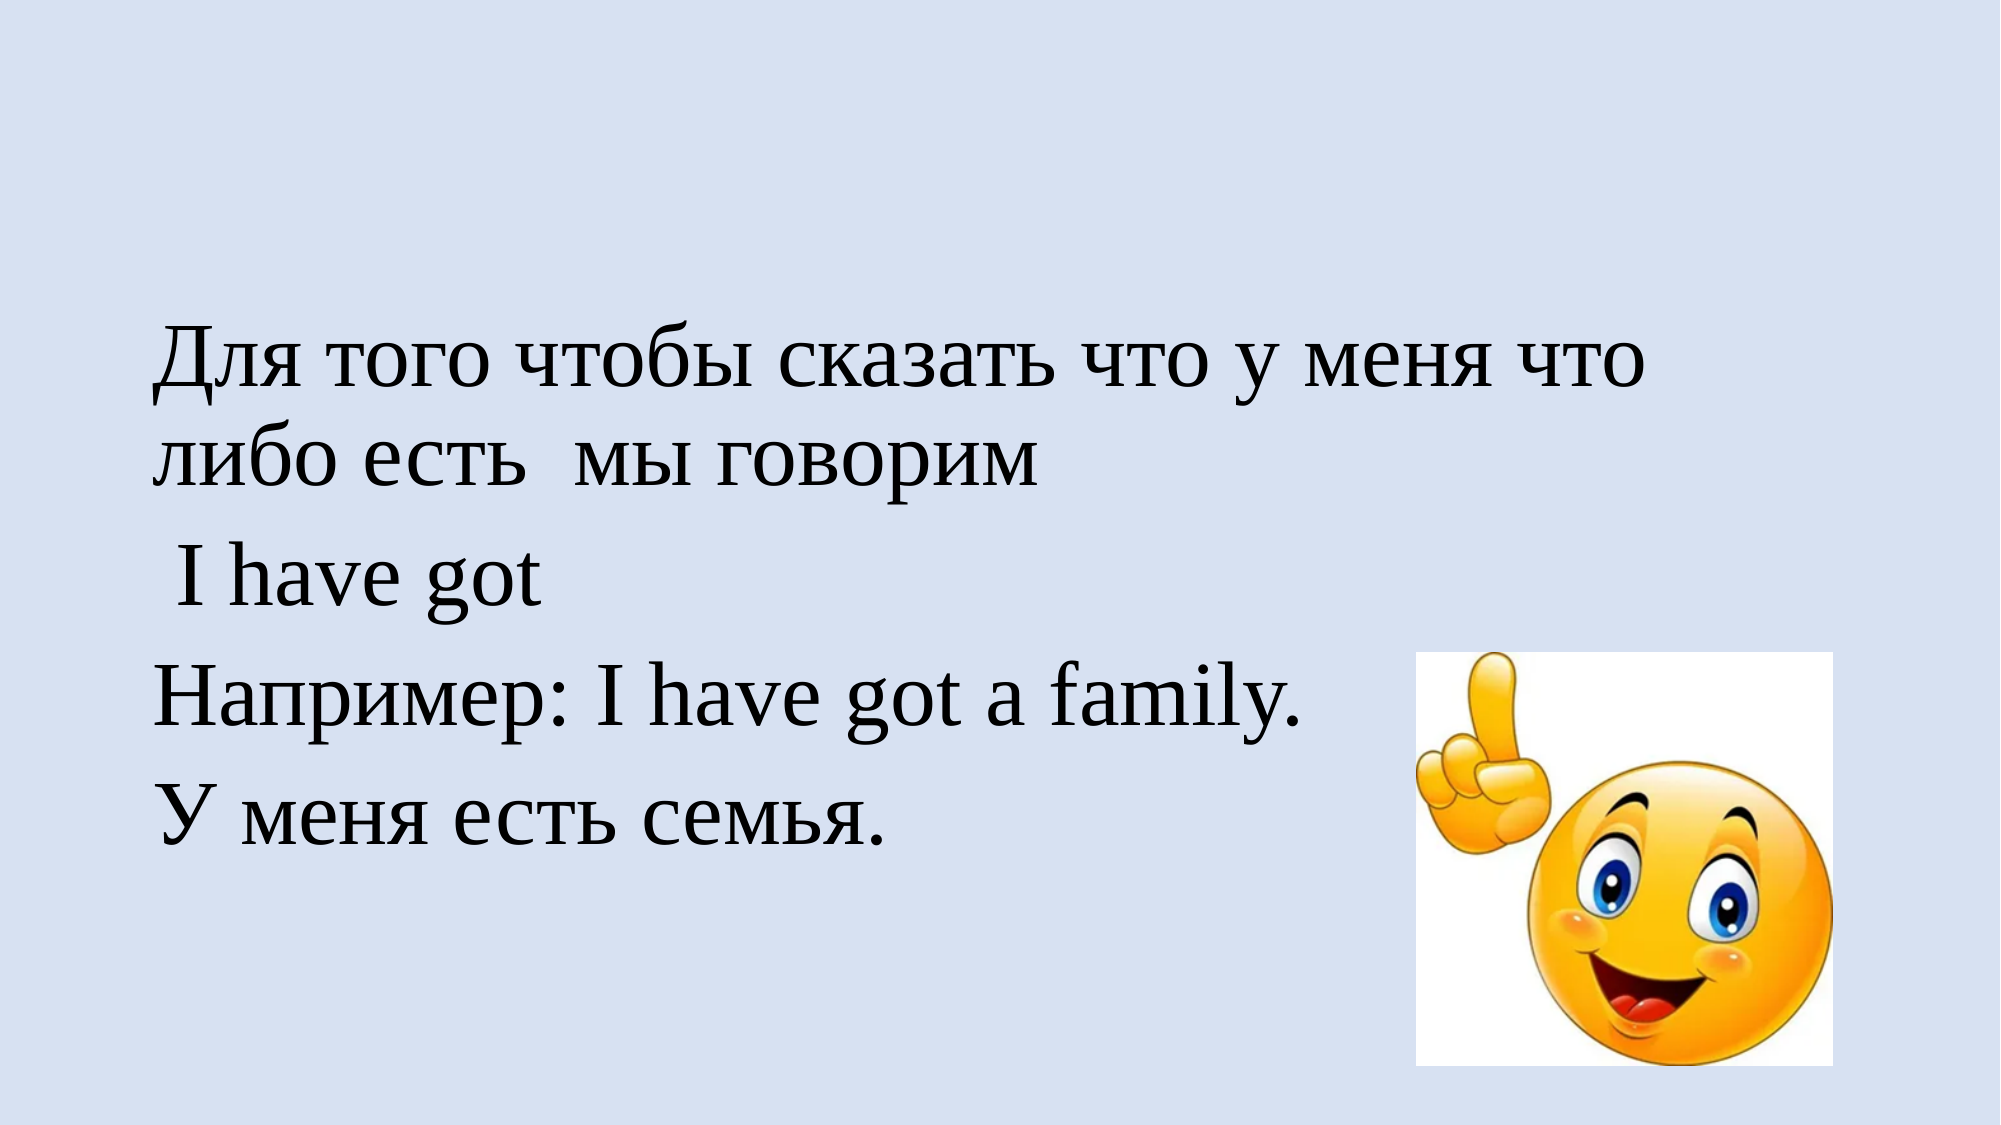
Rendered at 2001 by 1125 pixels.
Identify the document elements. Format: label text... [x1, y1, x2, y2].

picture [1416, 651, 1833, 1066]
list Для того чтобы сказать что у меня что либо есть мы говорим I have got Например: I have got a family. У меня есть семья. [137, 299, 1863, 1014]
